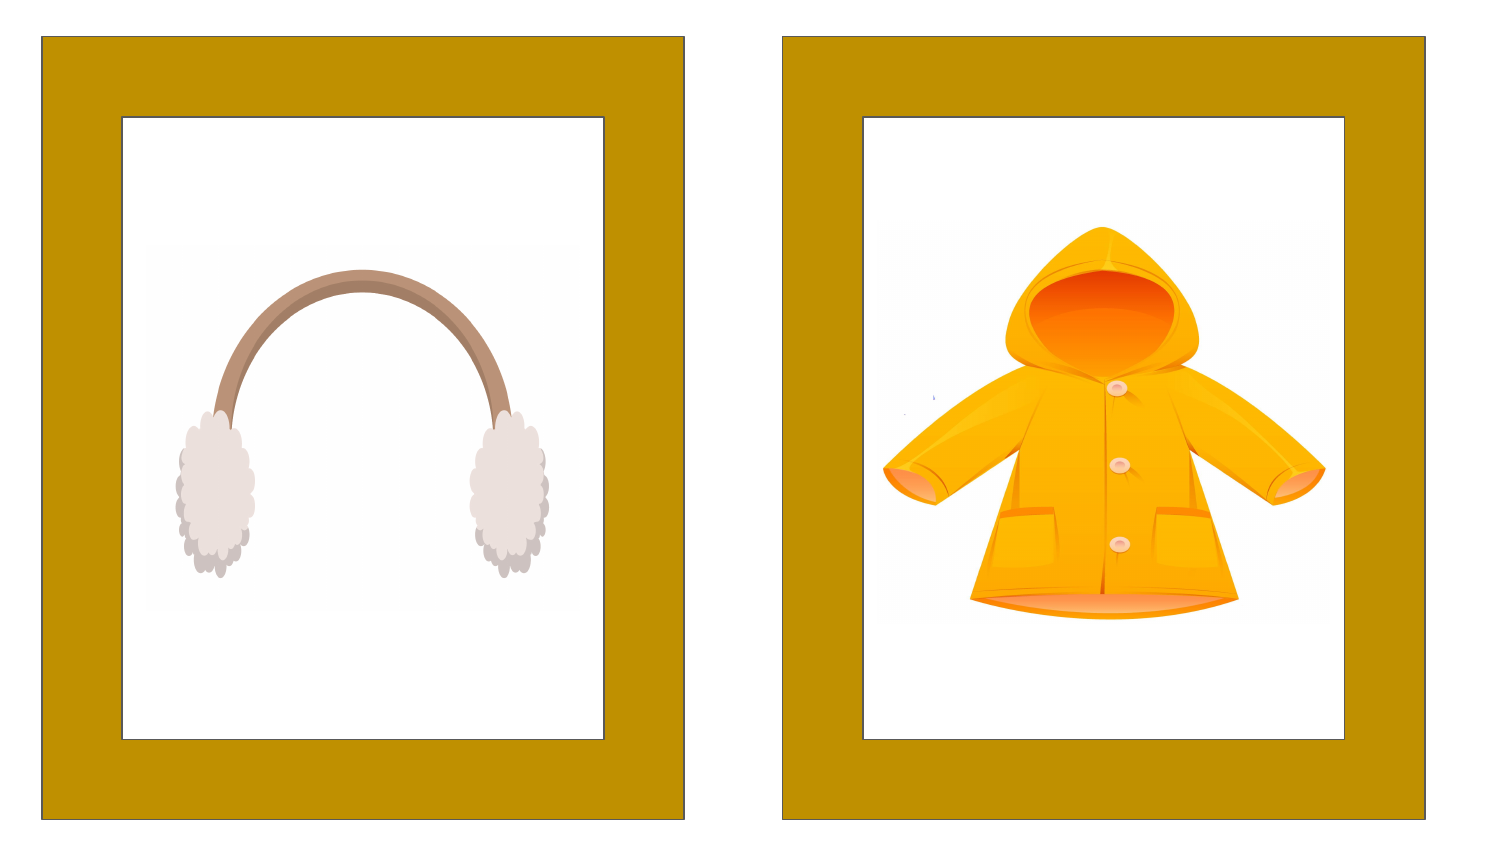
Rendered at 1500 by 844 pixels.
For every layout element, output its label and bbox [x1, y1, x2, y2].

text_box [782, 36, 1425, 820]
text_box [41, 36, 685, 820]
picture [145, 245, 581, 612]
picture [877, 219, 1331, 624]
